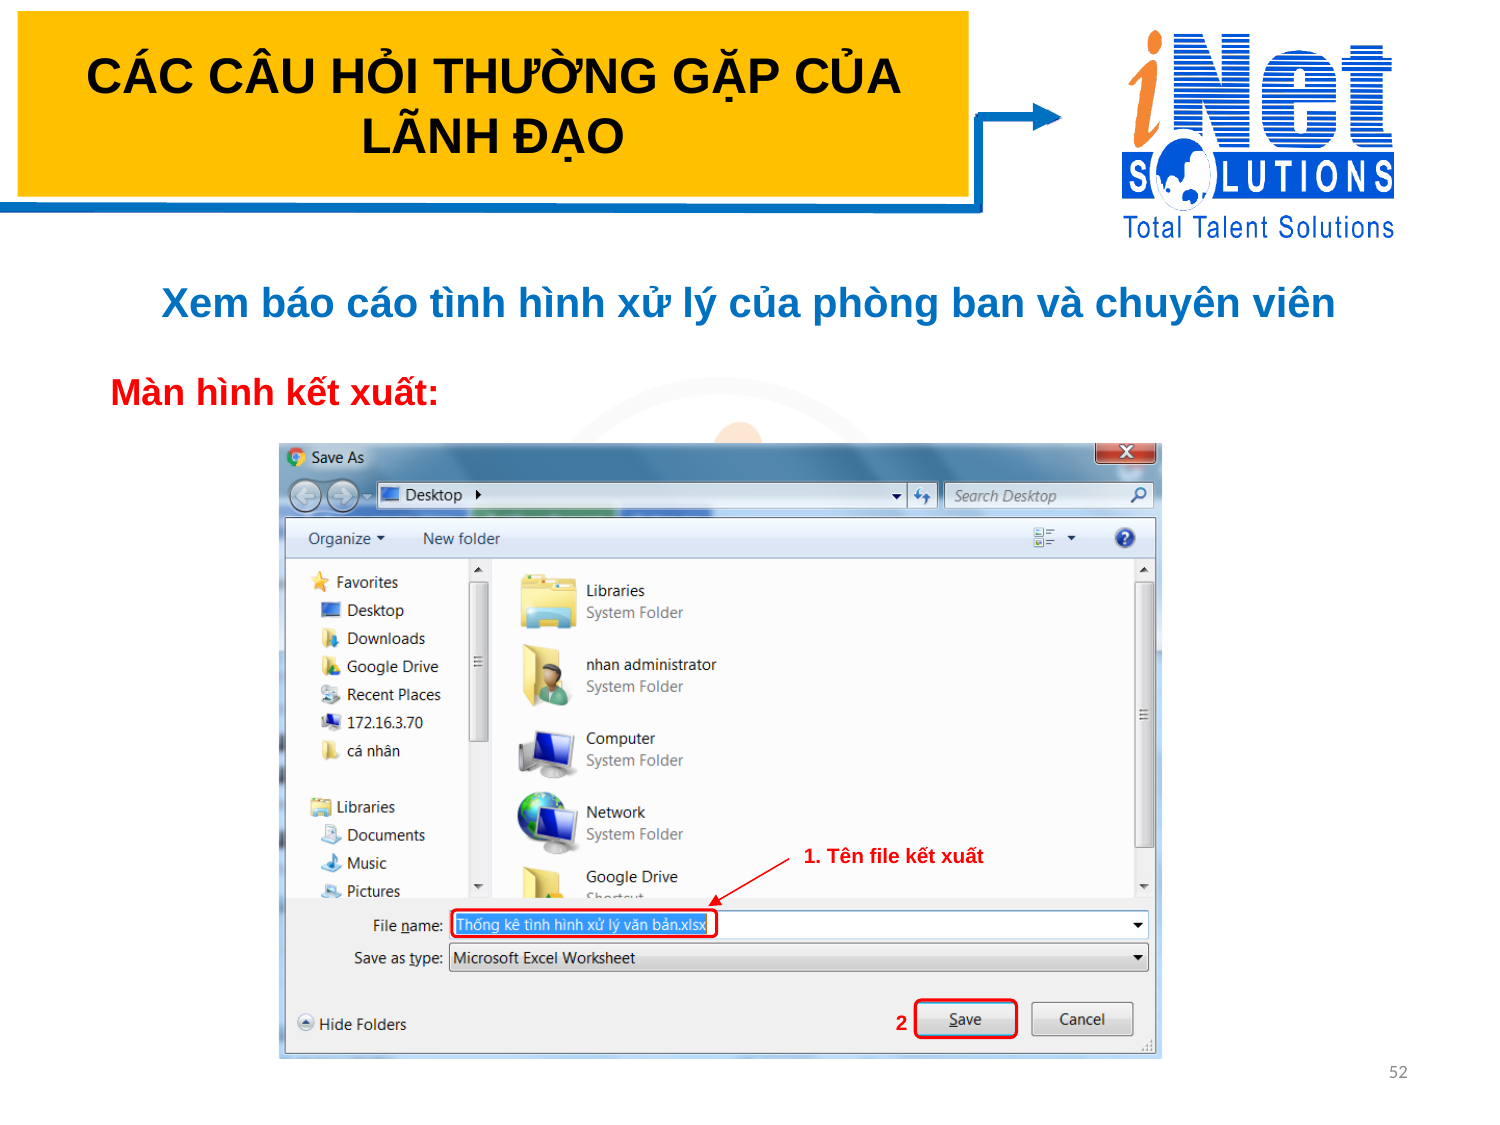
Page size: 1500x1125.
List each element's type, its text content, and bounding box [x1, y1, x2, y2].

slide_number 52 [1074, 1042, 1423, 1101]
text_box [708, 858, 790, 906]
text_box Màn hình kết xuất: [95, 360, 455, 421]
picture [0, 0, 1500, 1125]
list Xem báo cáo tình hình xử lý của phòng ban và chuyên viên [75, 243, 1423, 339]
title CÁC CÂU HỎI THƯỜNG GẶP CỦA LÃNH ĐẠO [17, 11, 969, 197]
